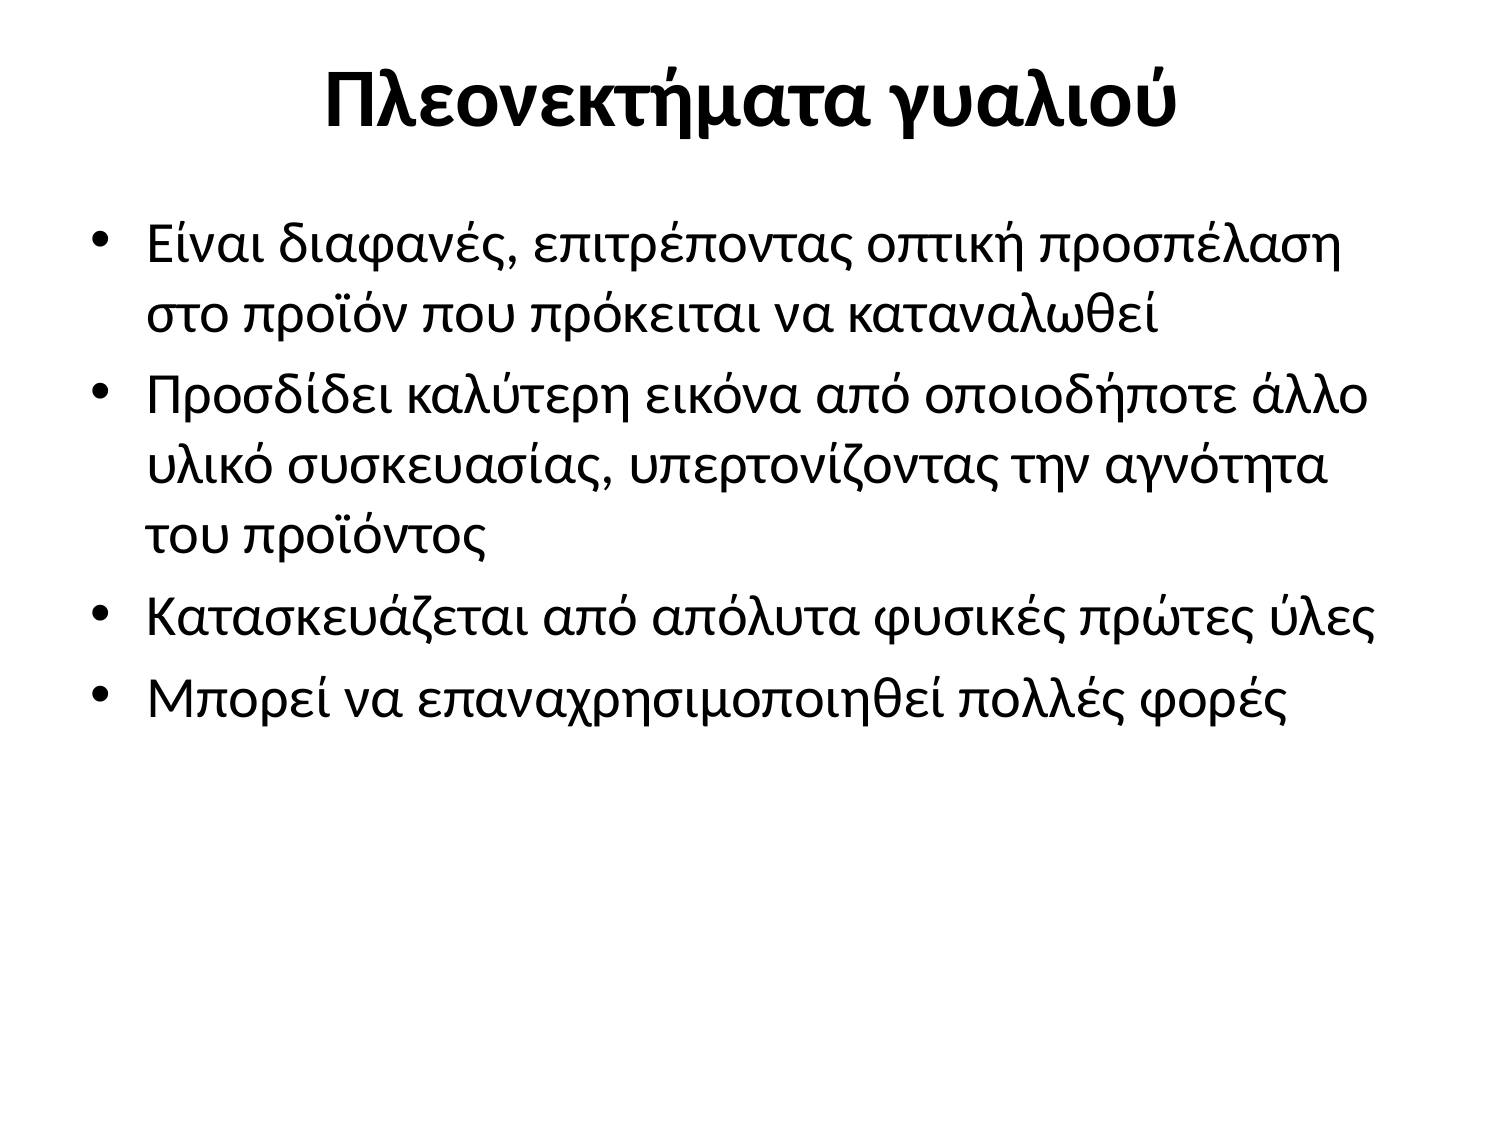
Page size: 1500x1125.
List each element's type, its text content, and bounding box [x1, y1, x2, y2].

list Είναι διαφανές, επιτρέποντας οπτική προσπέλαση στο προϊόν που πρόκειται να καταναλωθεί Προσδίδει καλύτερη εικόνα από οποιοδήποτε άλλο υλικό συσκευασίας, υπερτονίζοντας την αγνότητα του προϊόντος Κατασκευάζεται από απόλυτα φυσικές πρώτες ύλες Μπορεί να επαναχρησιμοποιηθεί πολλές φορές [75, 196, 1425, 1024]
title Πλεονεκτήματα γυαλιού [76, 19, 1427, 169]
